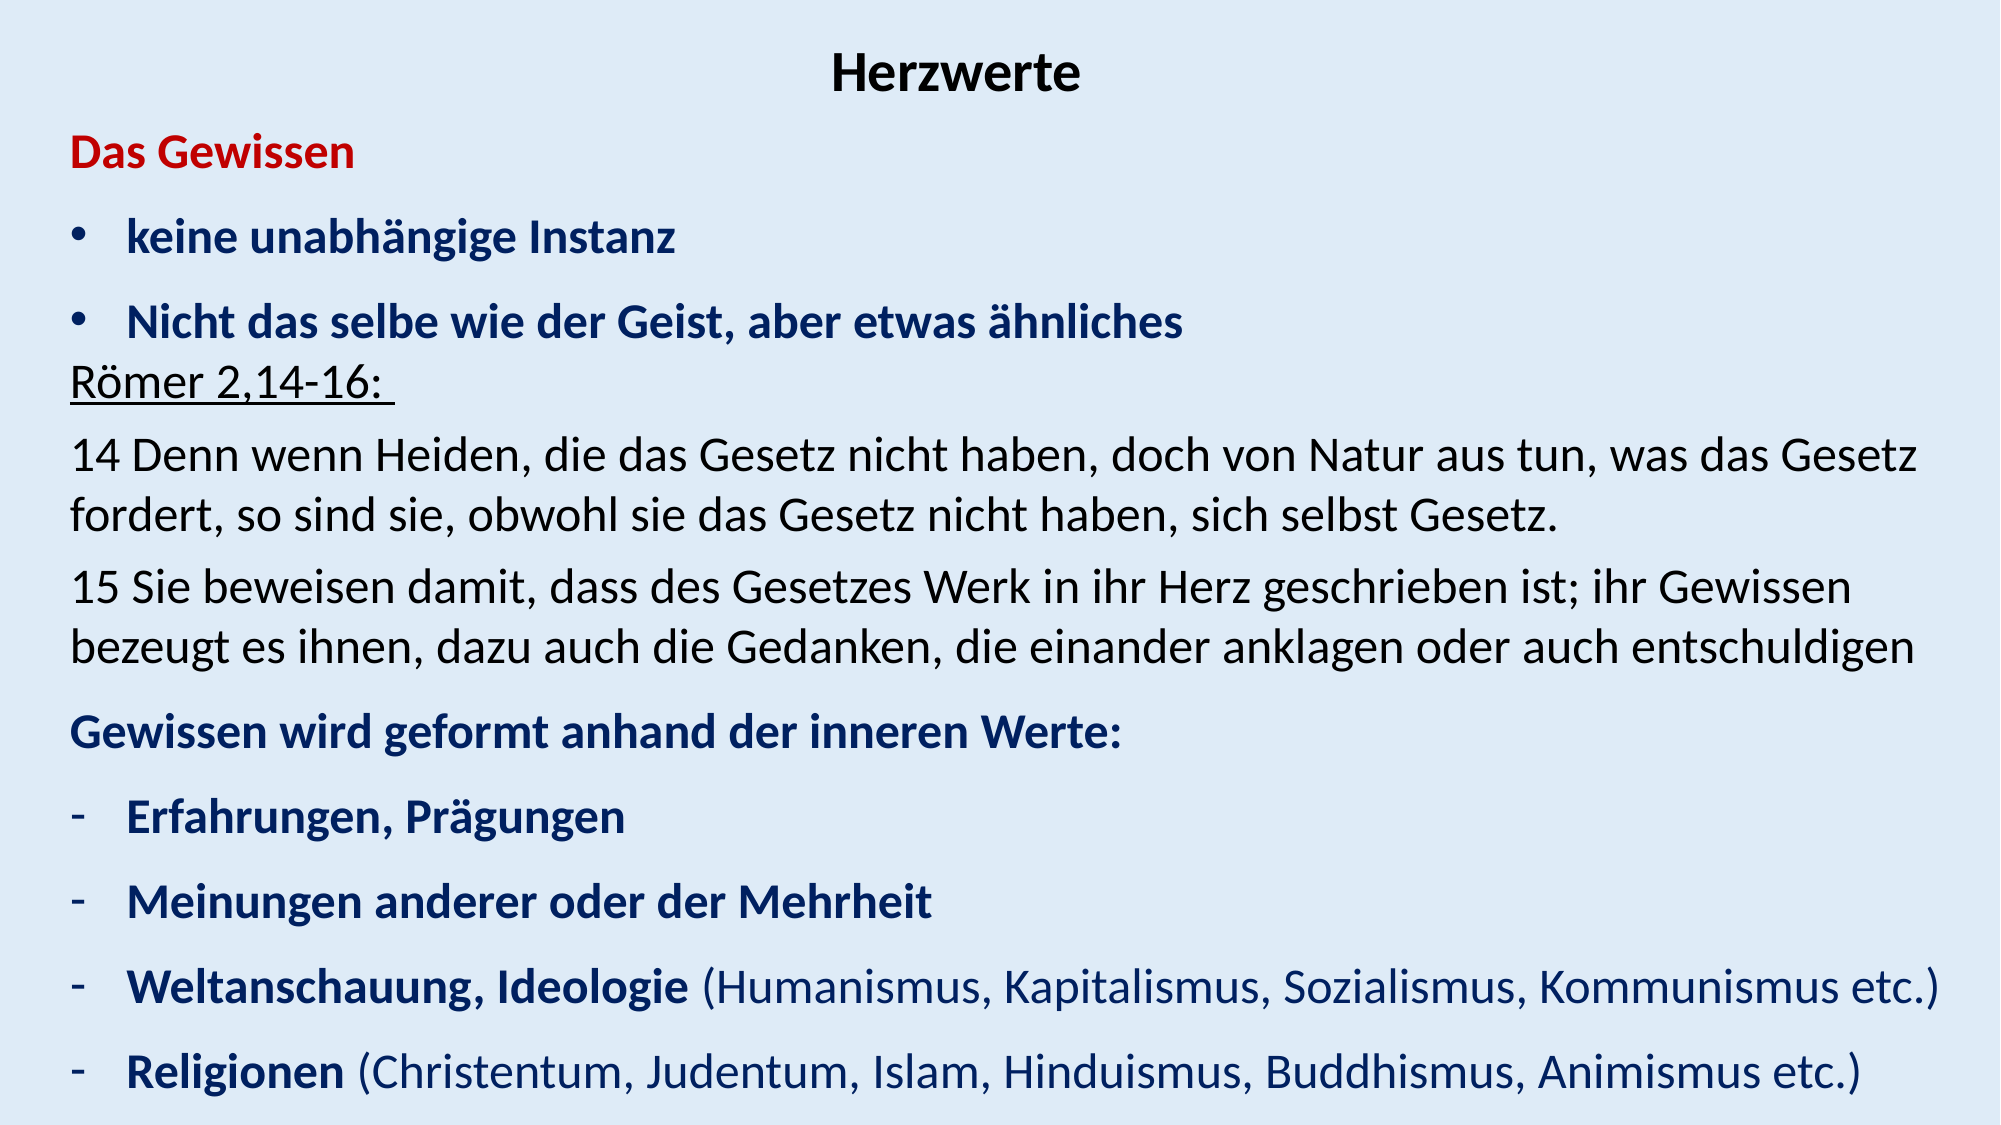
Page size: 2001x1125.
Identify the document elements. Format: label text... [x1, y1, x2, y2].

text_box Das Gewissen keine unabhängige Instanz Nicht das selbe wie der Geist, aber etwas ähnliches Römer 2,14-16: 14 Denn wenn Heiden, die das Gesetz nicht haben, doch von Natur aus tun, was das Gesetz fordert, so sind sie, obwohl sie das Gesetz nicht haben, sich selbst Gesetz. 15 Sie beweisen damit, dass des Gesetzes Werk in ihr Herz geschrieben ist; ihr Gewissen bezeugt es ihnen, dazu auch die Gedanken, die einander anklagen oder auch entschuldigen Gewissen wird geformt anhand der inneren Werte: Erfahrungen, Prägungen Meinungen anderer oder der Mehrheit Weltanschauung, Ideologie (Humanismus, Kapitalismus, Sozialismus, Kommunismus etc.) Religionen (Christentum, Judentum, Islam, Hinduismus, Buddhismus, Animismus etc.) [55, 111, 2000, 1106]
text_box Herzwerte [55, 25, 1858, 111]
